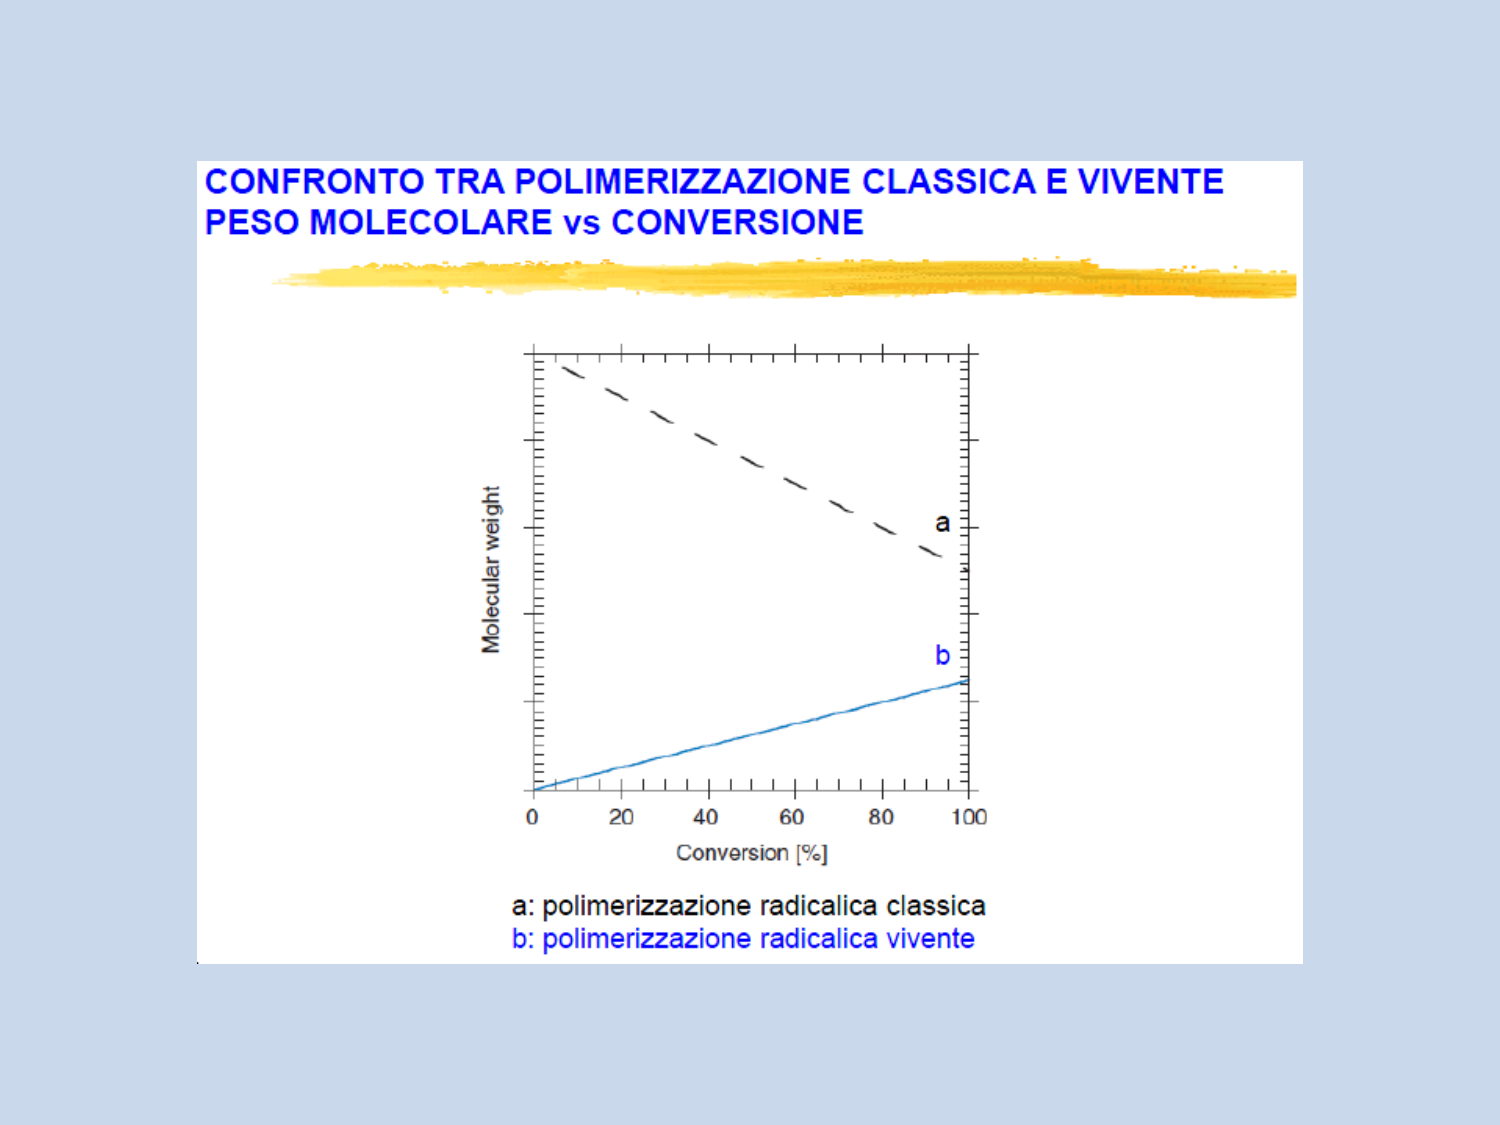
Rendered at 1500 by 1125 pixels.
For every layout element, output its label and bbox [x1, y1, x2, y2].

picture [197, 161, 1303, 964]
